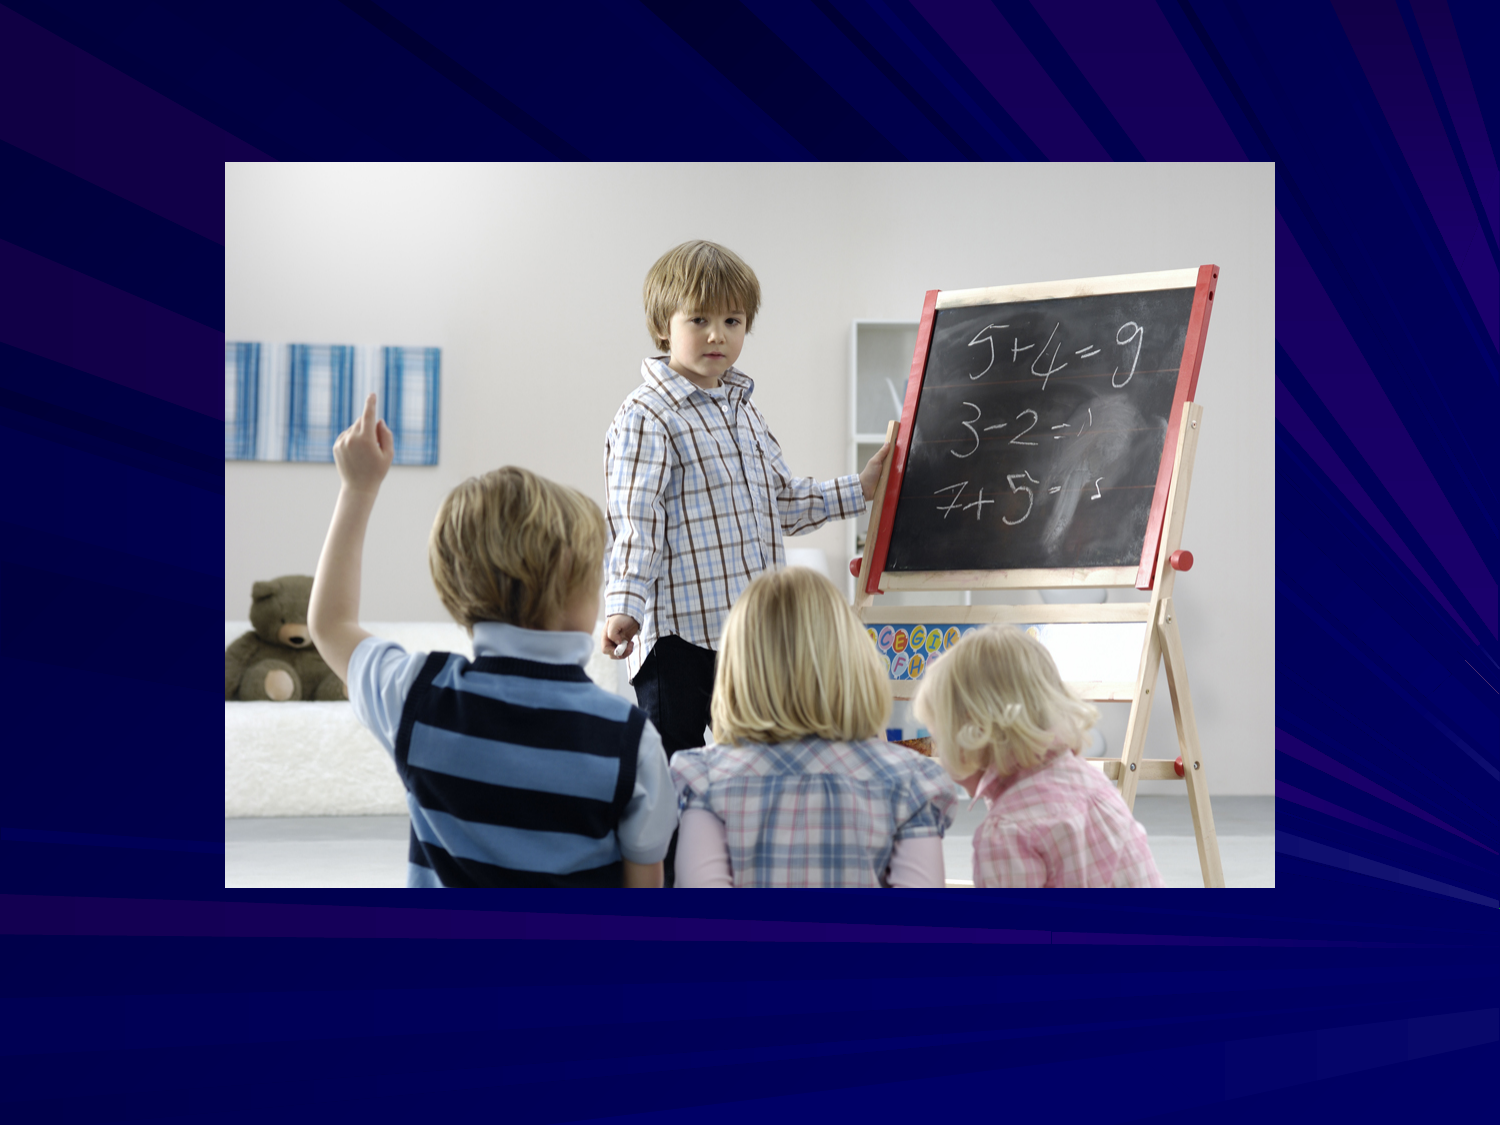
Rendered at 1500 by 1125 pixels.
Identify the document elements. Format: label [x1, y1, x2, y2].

list [224, 162, 1276, 889]
